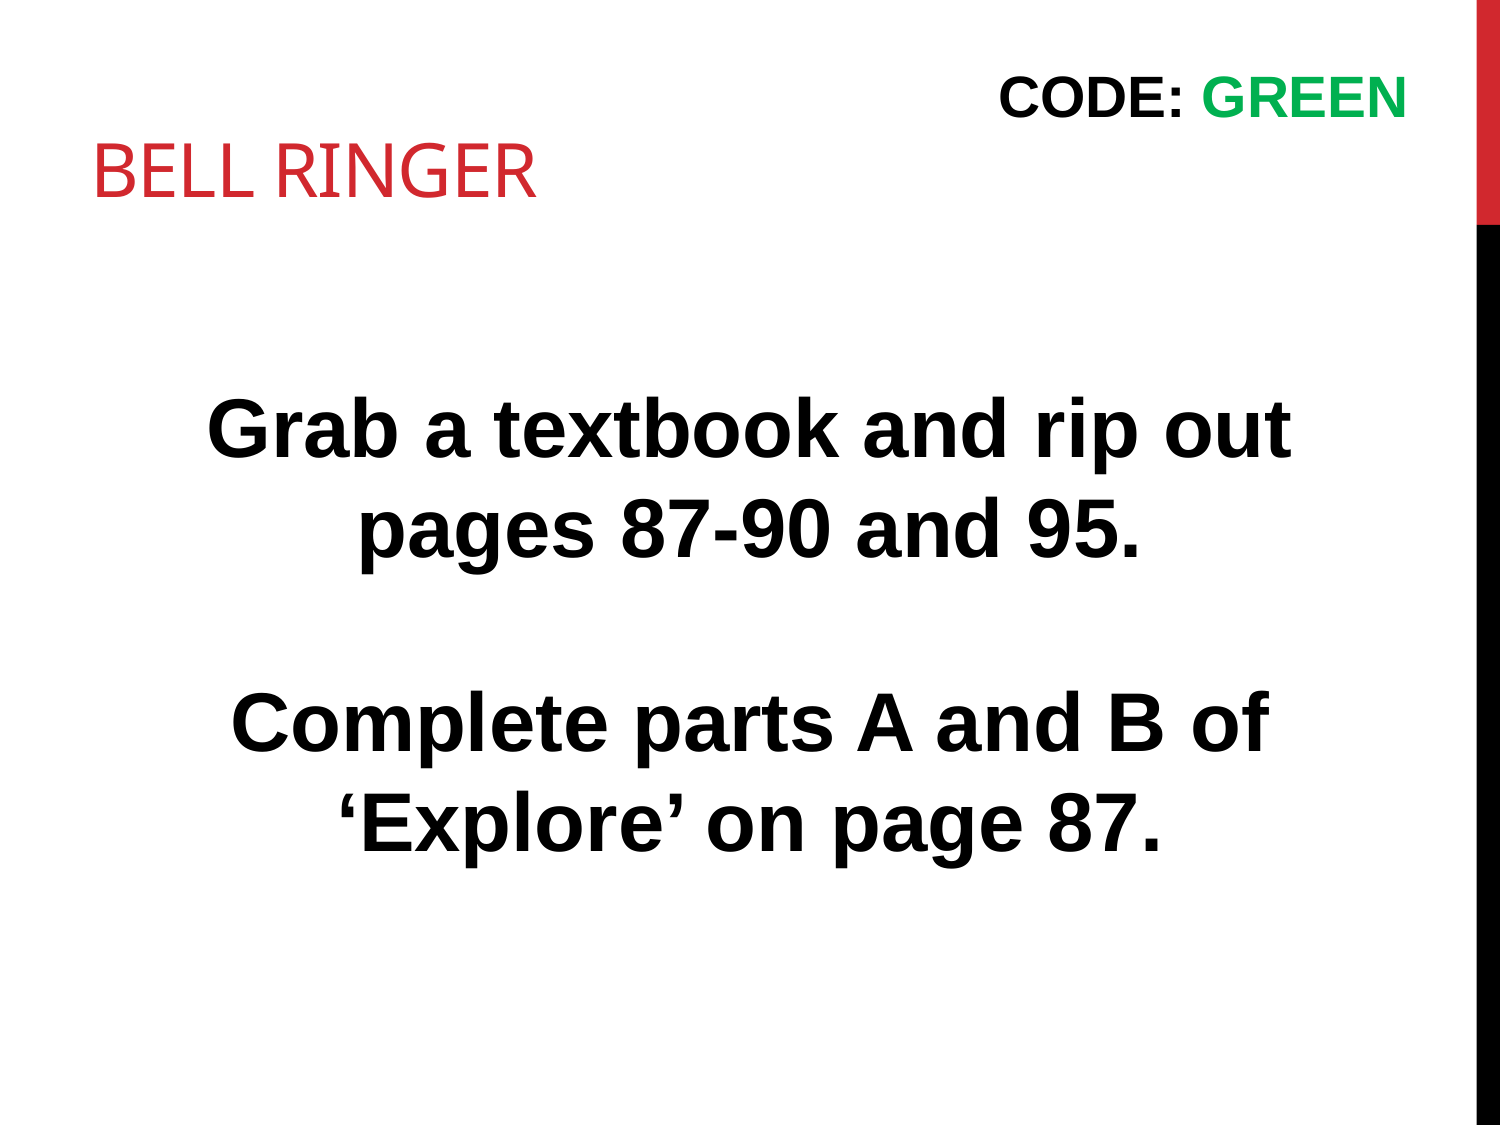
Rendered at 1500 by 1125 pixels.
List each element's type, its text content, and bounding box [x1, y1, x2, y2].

text_box CODE: GREEN [983, 51, 1425, 137]
list Grab a textbook and rip out pages 87-90 and 95. Complete parts A and B of ‘Explore’ on page 87. [75, 366, 1425, 1032]
title Bell ringer [75, 58, 1025, 220]
